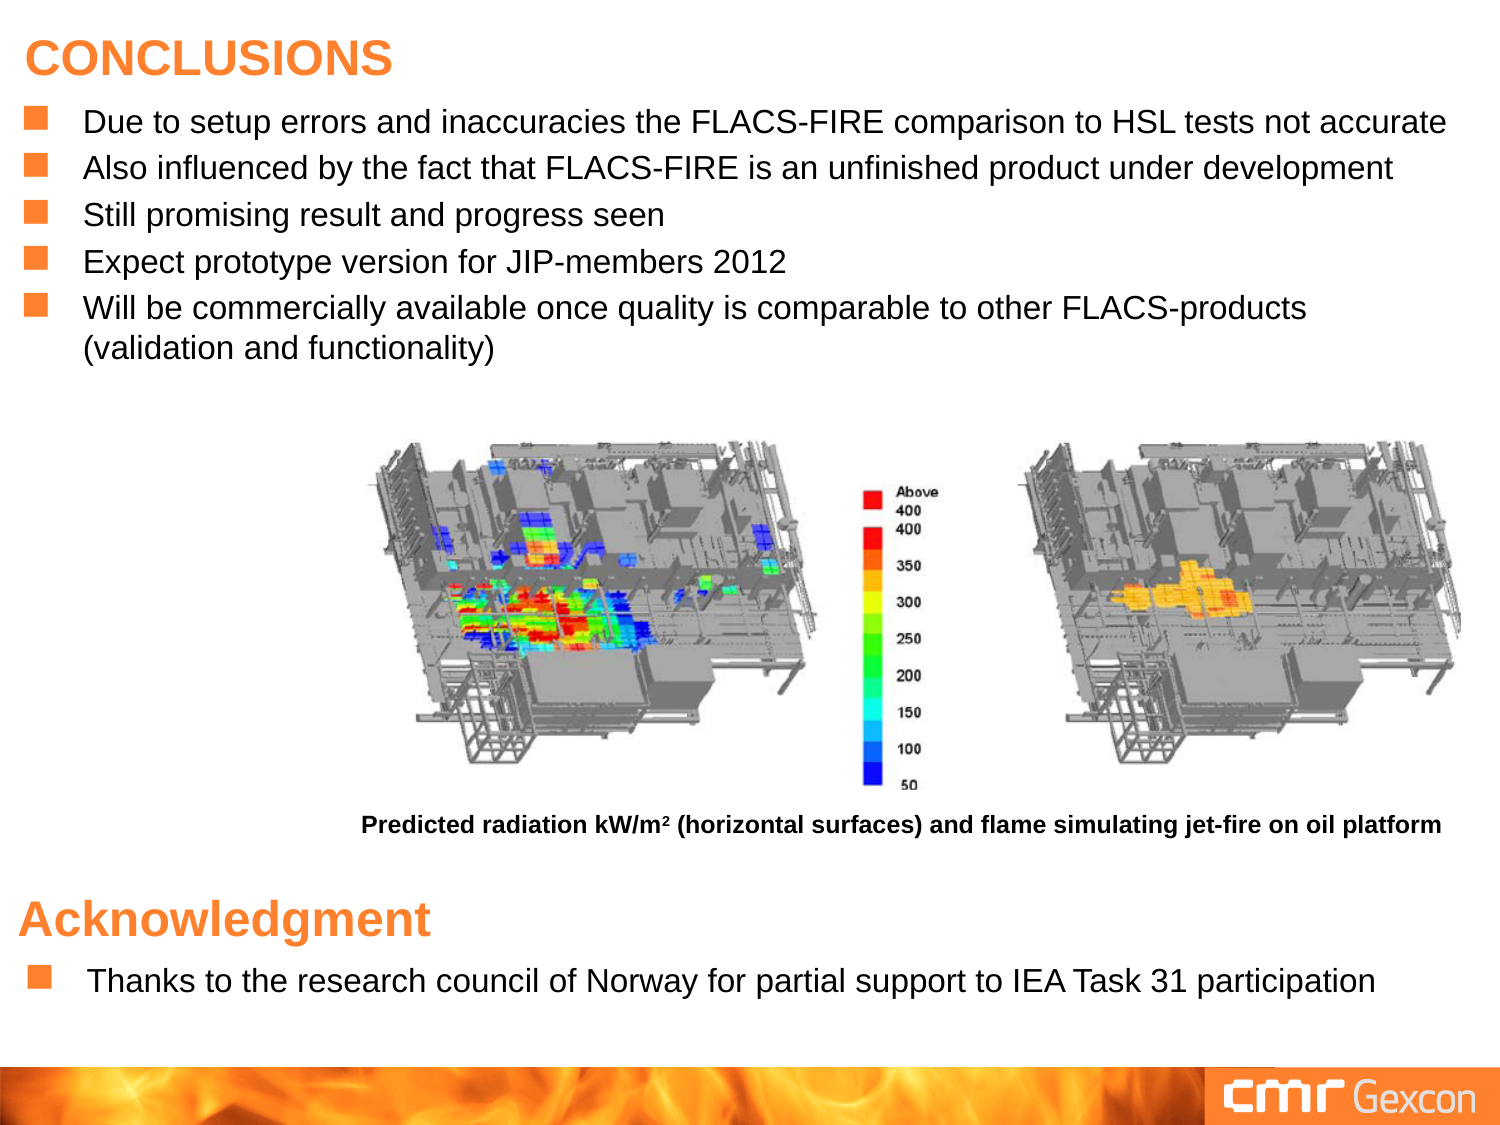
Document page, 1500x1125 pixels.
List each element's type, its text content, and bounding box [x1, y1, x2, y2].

text_box Thanks to the research council of Norway for partial support to IEA Task 31 participation [15, 951, 1485, 1026]
text_box Acknowledgment [14, 848, 1407, 986]
text_box Predicted radiation kW/m2 (horizontal surfaces) and flame simulating jet-fire on oil platform [346, 801, 1459, 846]
text_box [730, 301, 770, 347]
picture [351, 428, 1462, 790]
title CONCLUSIONS [21, 1, 1414, 92]
picture [0, 1067, 1204, 1125]
picture [1224, 1079, 1475, 1113]
text_box Due to setup errors and inaccuracies the FLACS-FIRE comparison to HSL tests not accurate Also influenced by the fact that FLACS-FIRE is an unfinished product under development Still promising result and progress seen Expect prototype version for JIP-members 2012 Will be commercially available once quality is comparable to other FLACS-products (validation and functionality) [11, 92, 1481, 168]
